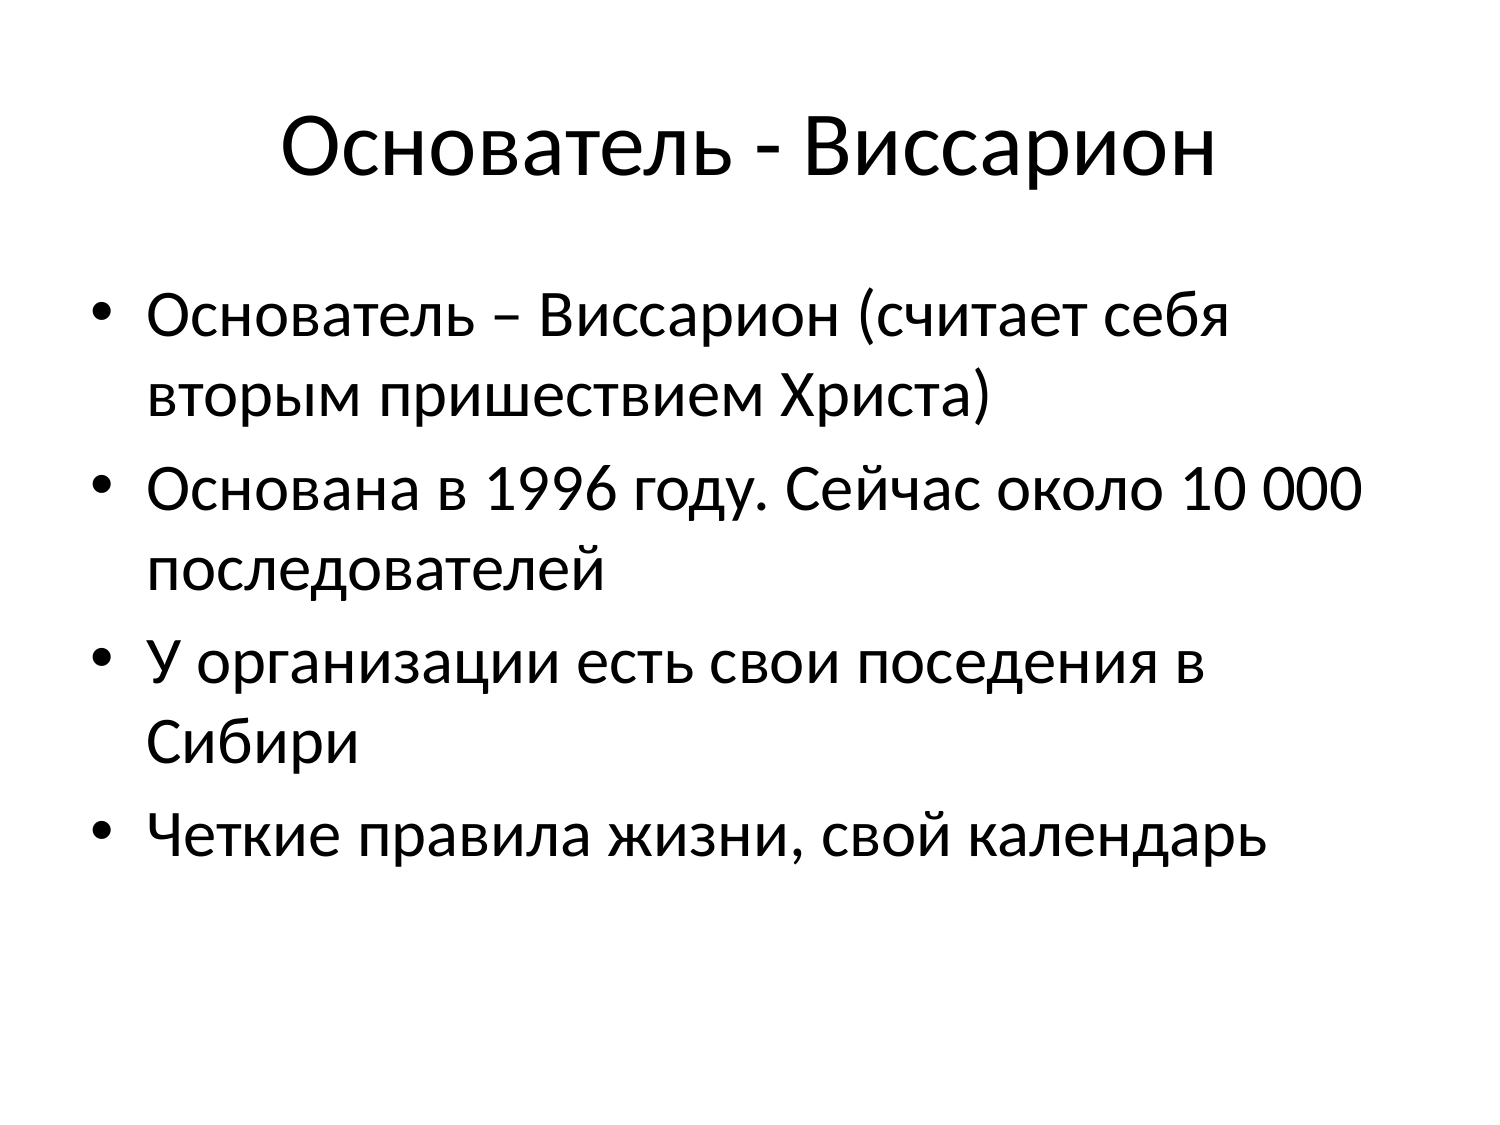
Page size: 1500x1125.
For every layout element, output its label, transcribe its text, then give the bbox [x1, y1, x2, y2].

list Основатель – Виссарион (считает себя вторым пришествием Христа) Основана в 1996 году. Сейчас около 10 000 последователей У организации есть свои поседения в Сибири Четкие правила жизни, свой календарь [75, 262, 1425, 1005]
title Основатель - Виссарион [75, 45, 1425, 233]
